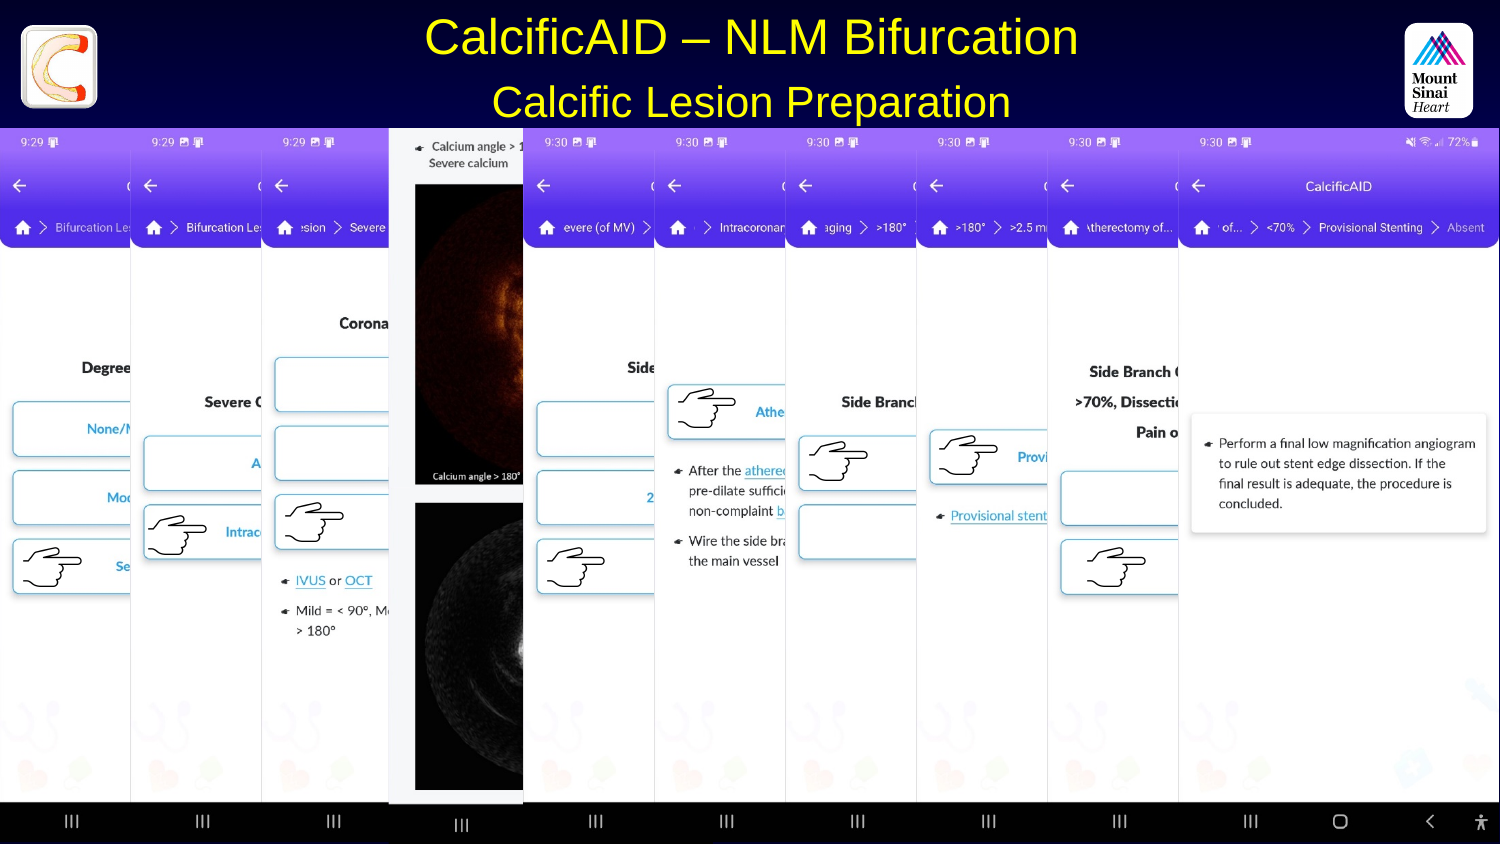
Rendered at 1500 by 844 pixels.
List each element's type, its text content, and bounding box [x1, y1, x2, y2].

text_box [1046, 128, 1176, 842]
text_box [1405, 24, 1472, 112]
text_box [653, 128, 783, 842]
picture [1177, 128, 1499, 842]
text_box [260, 128, 387, 842]
text_box CalcificAID – NLM Bifurcation Calcific Lesion Preparation [232, 0, 1272, 126]
picture [1412, 31, 1467, 112]
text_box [0, 128, 128, 842]
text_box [522, 128, 652, 842]
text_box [388, 128, 521, 844]
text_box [784, 128, 914, 842]
picture [20, 24, 98, 109]
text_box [915, 128, 1045, 842]
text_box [130, 128, 259, 842]
